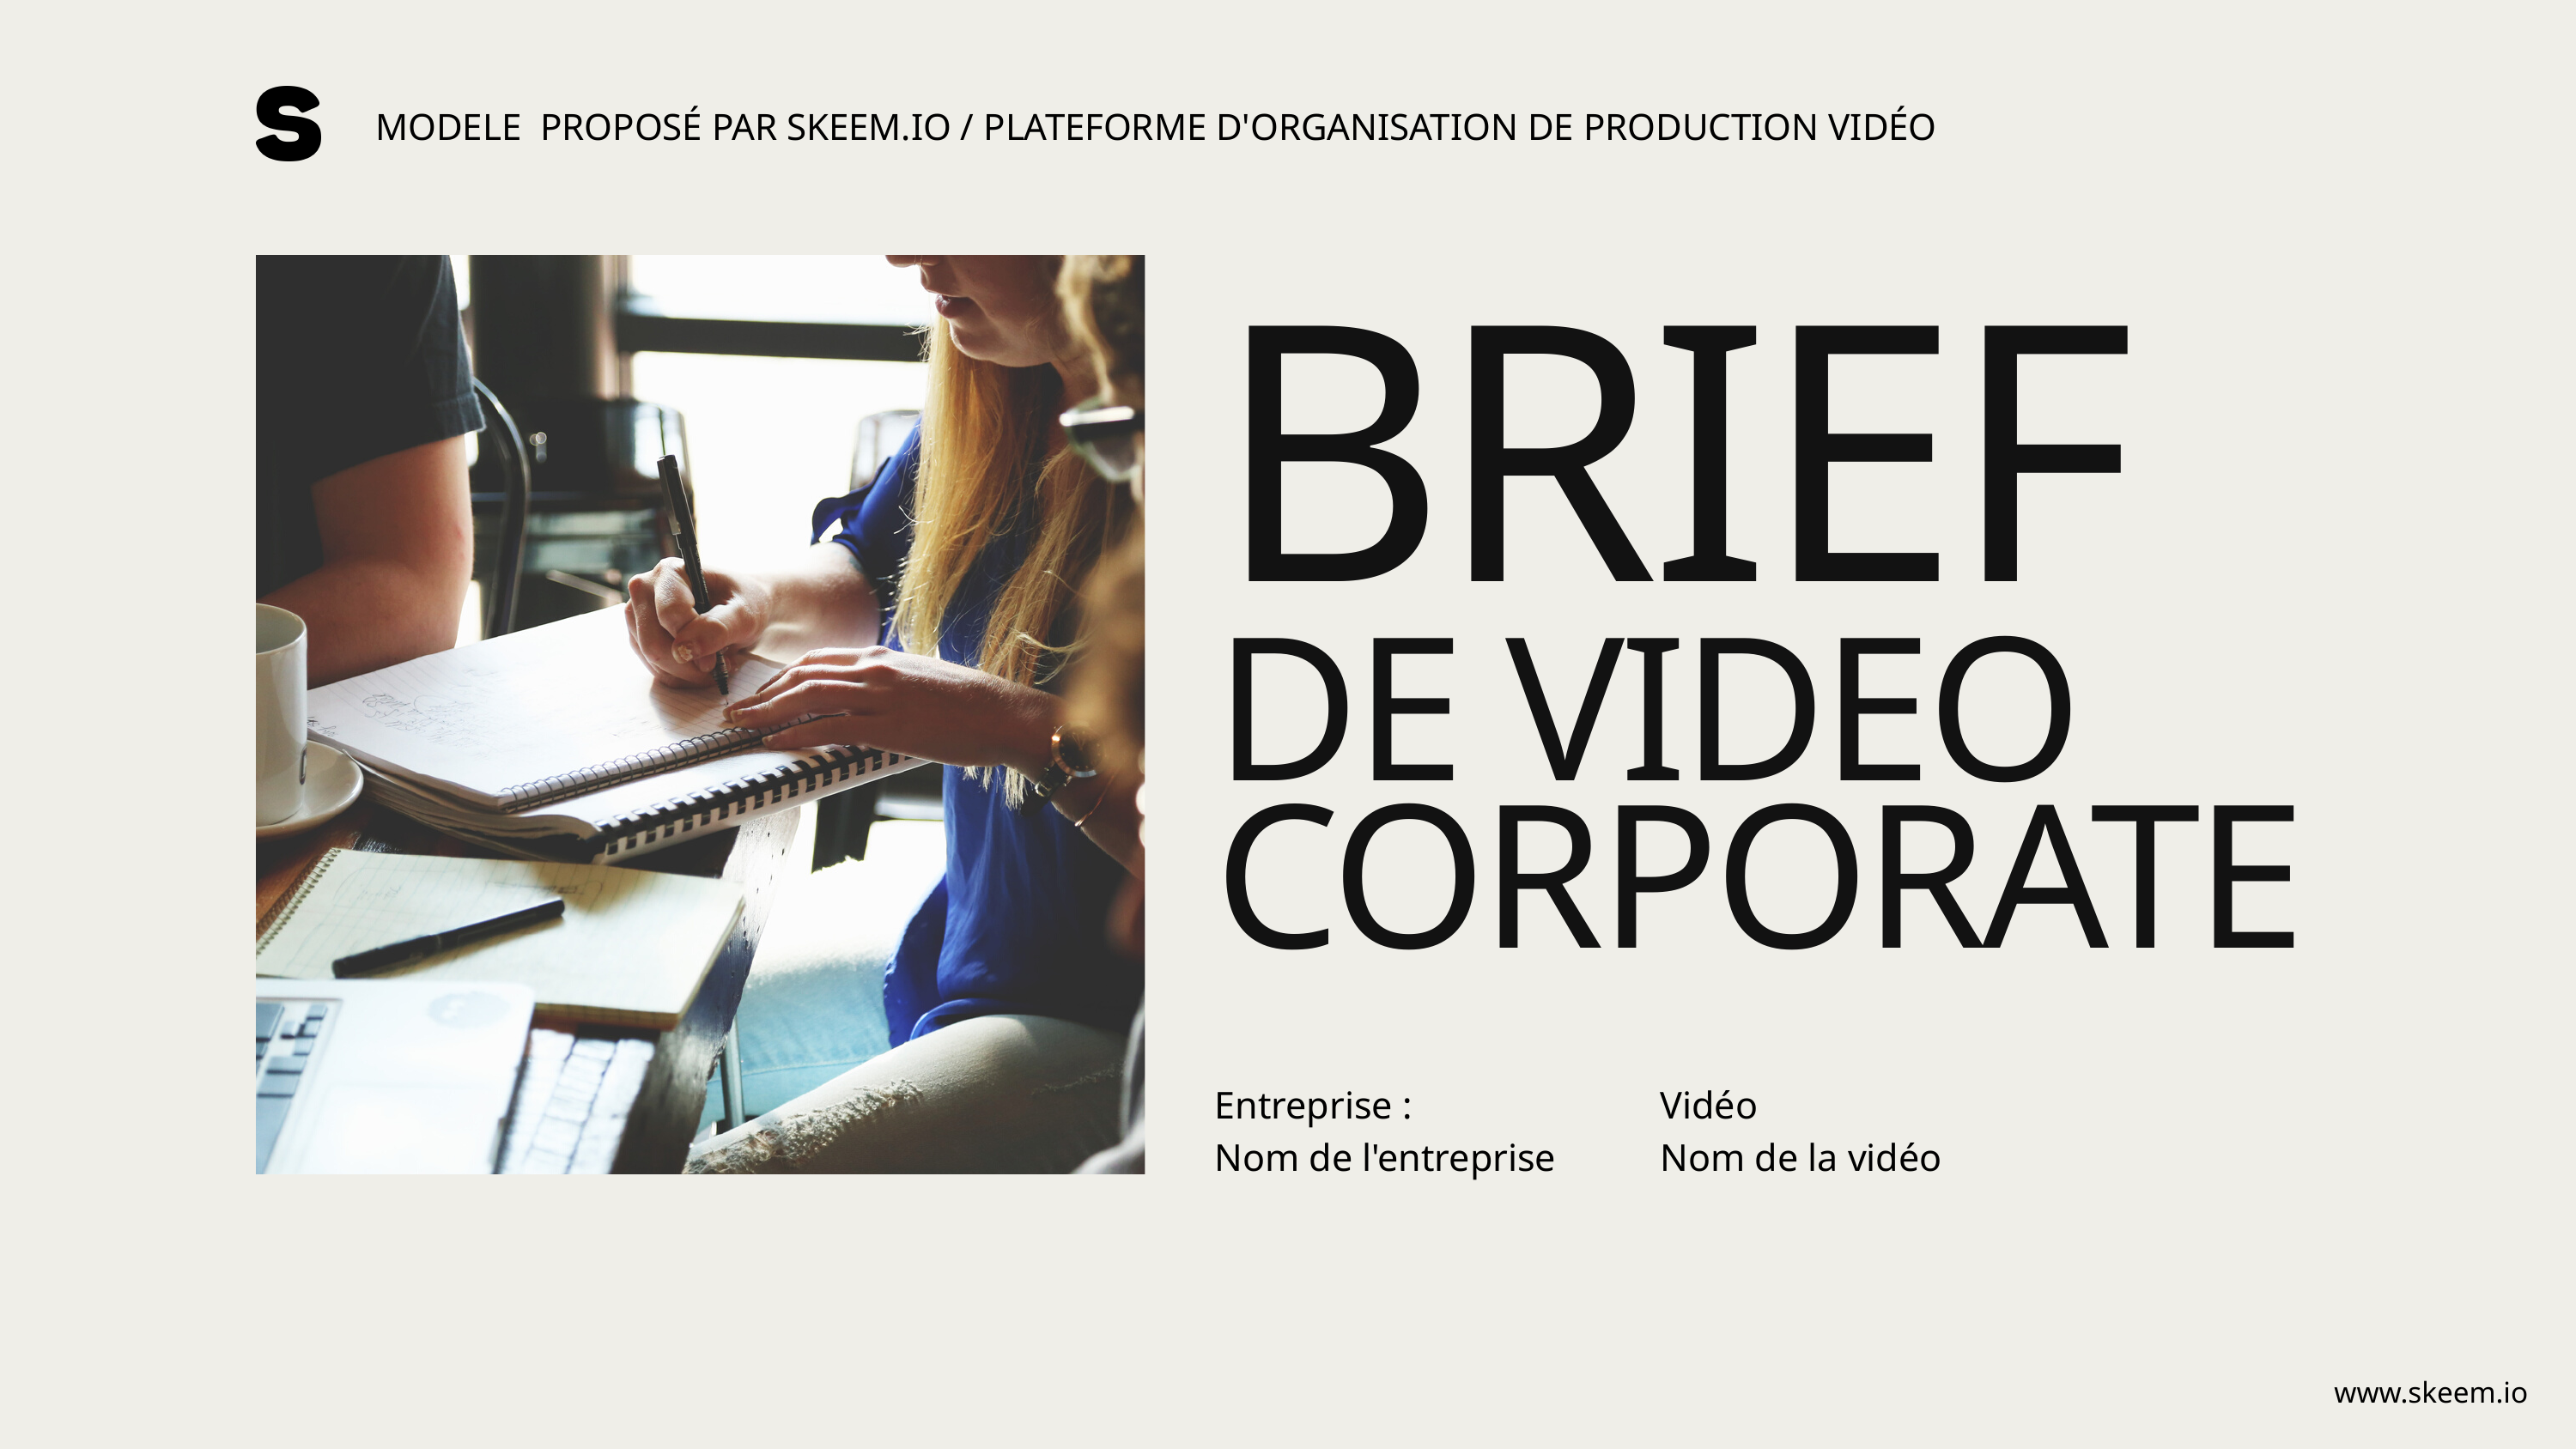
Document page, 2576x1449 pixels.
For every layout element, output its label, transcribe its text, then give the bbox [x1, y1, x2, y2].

text_box Entreprise : [1214, 1074, 1633, 1126]
text_box [256, 86, 321, 161]
text_box BRIEF DE VIDEO CORPORATE [1214, 353, 2432, 989]
text_box Nom de l'entreprise [1214, 1126, 1585, 1179]
text_box MODELE PROPOSÉ PAR SKEEM.IO / PLATEFORME D'ORGANISATION DE PRODUCTION VIDÉO [375, 97, 2204, 148]
text_box www.skeem.io [2331, 1368, 2530, 1410]
text_box Nom de la vidéo [1660, 1126, 2011, 1179]
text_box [255, 254, 1145, 1175]
text_box Vidéo [1660, 1074, 2079, 1126]
